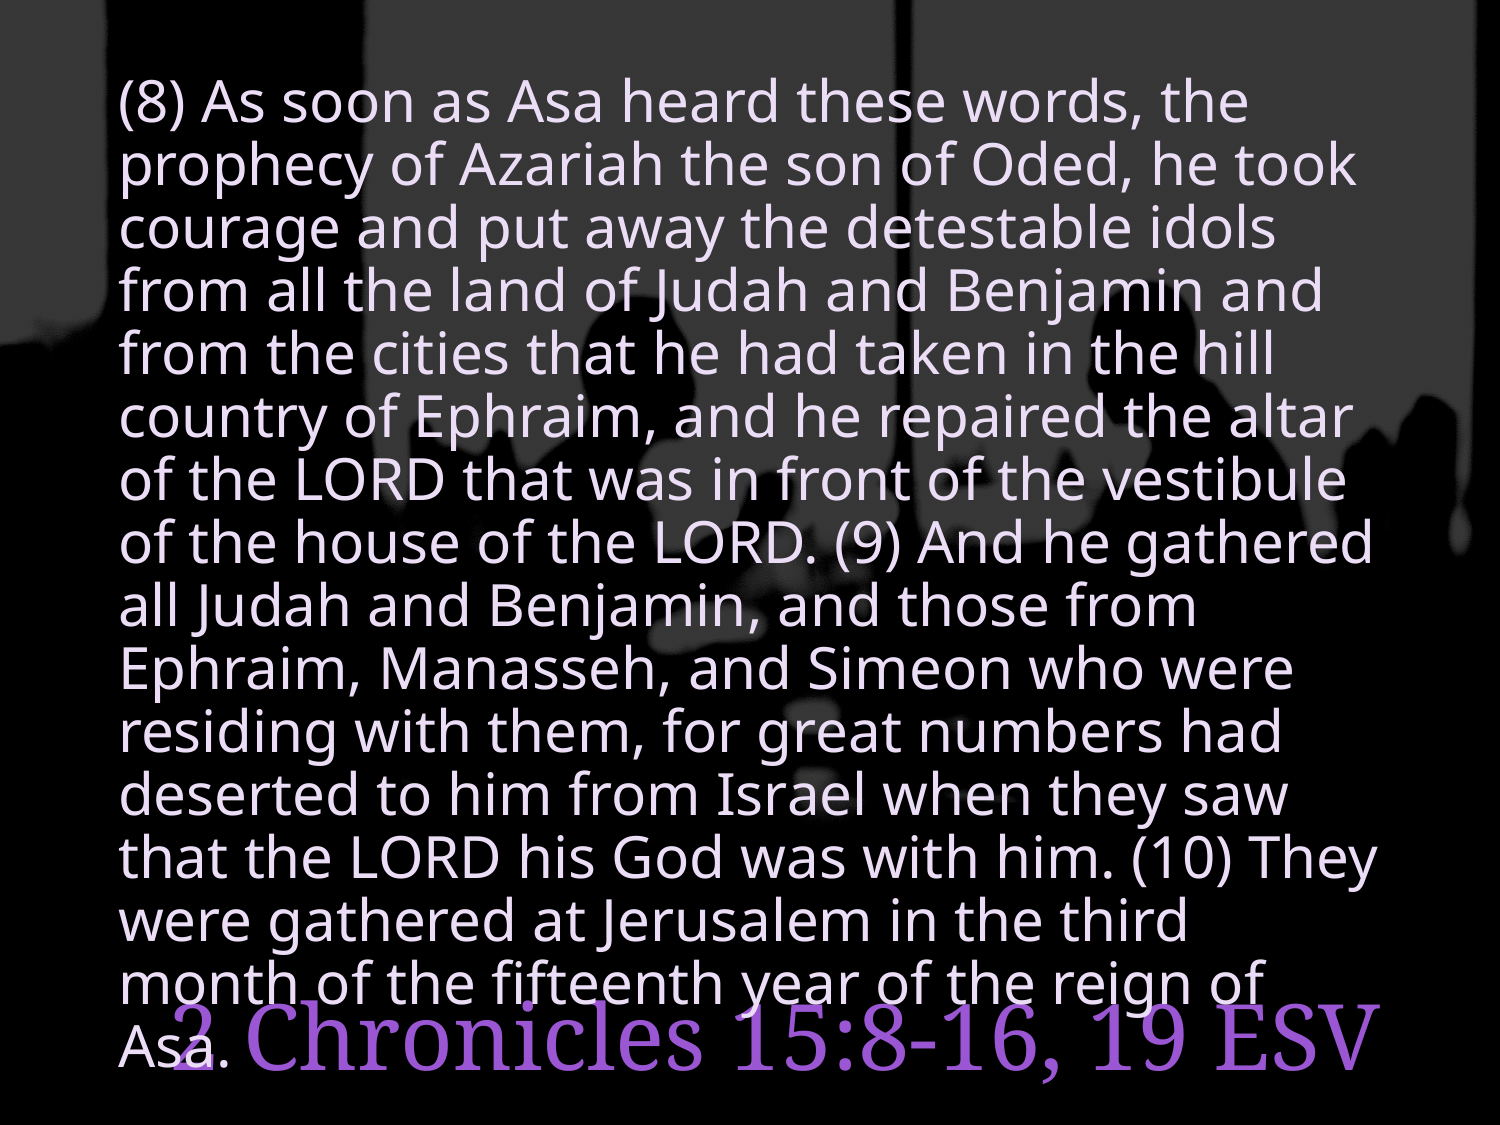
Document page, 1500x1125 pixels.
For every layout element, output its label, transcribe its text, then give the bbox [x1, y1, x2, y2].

picture [0, 0, 1500, 1125]
title 2 Chronicles 15:8-16, 19 ESV [103, 965, 1397, 1116]
list (8) As soon as Asa heard these words, the prophecy of Azariah the son of Oded, he took courage and put away the detestable idols from all the land of Judah and Benjamin and from the cities that he had taken in the hill country of Ephraim, and he repaired the altar of the LORD that was in front of the vestibule of the house of the LORD. (9) And he gathered all Judah and Benjamin, and those from Ephraim, Manasseh, and Simeon who were residing with them, for great numbers had deserted to him from Israel when they saw that the LORD his God was with him. (10) They were gathered at Jerusalem in the third month of the fifteenth year of the reign of Asa. [103, 65, 1397, 932]
